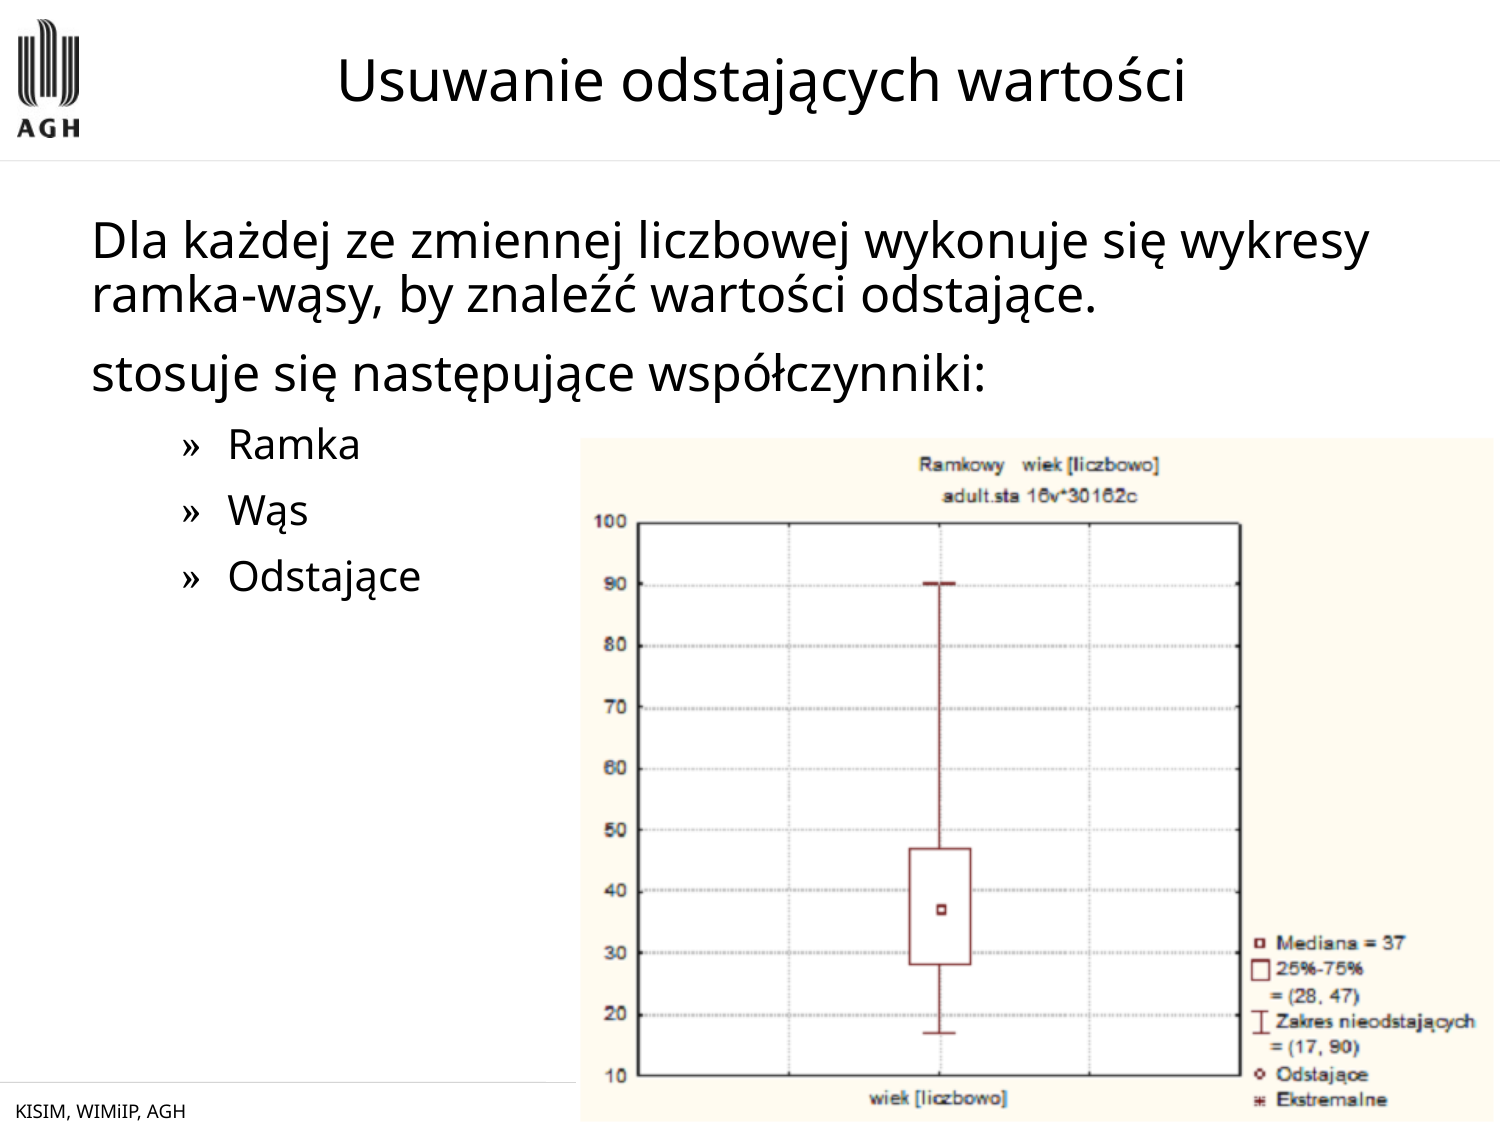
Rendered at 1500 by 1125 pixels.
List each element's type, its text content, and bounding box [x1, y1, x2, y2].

footer KISIM, WIMiIP, AGH [0, 1092, 476, 1125]
picture [17, 19, 79, 138]
title Usuwanie odstających wartości [147, 30, 1377, 126]
picture [576, 429, 1500, 1125]
list Dla każdej ze zmiennej liczbowej wykonuje się wykresy ramka-wąsy, by znaleźć wartości odstające. stosuje się następujące współczynniki: Ramka Wąs Odstające [76, 207, 1428, 646]
